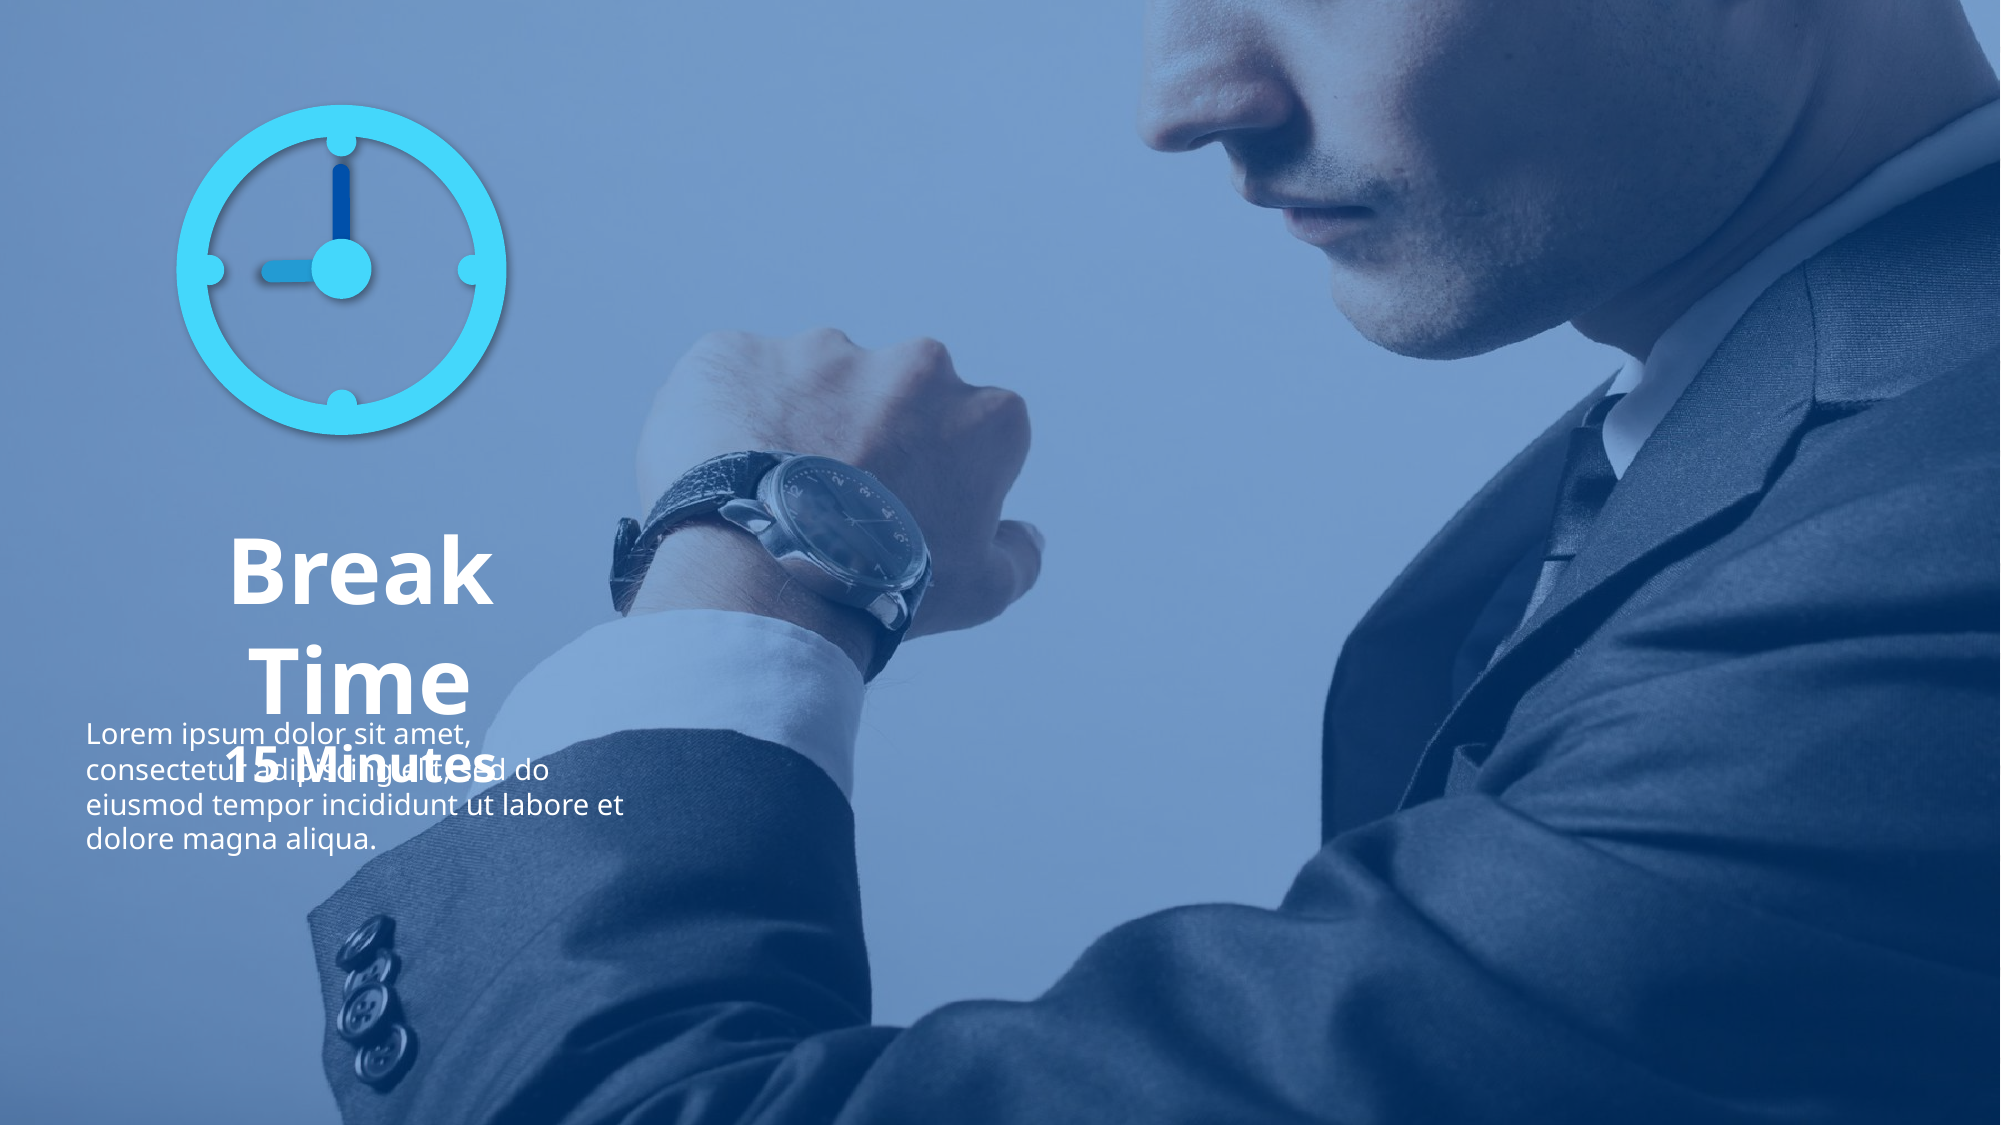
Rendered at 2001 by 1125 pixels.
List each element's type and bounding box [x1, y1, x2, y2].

text_box [262, 237, 431, 291]
text_box [0, 0, 2000, 1125]
text_box [291, 176, 379, 237]
text_box [291, 291, 379, 373]
text_box [70, 505, 641, 830]
text_box [175, 103, 508, 436]
